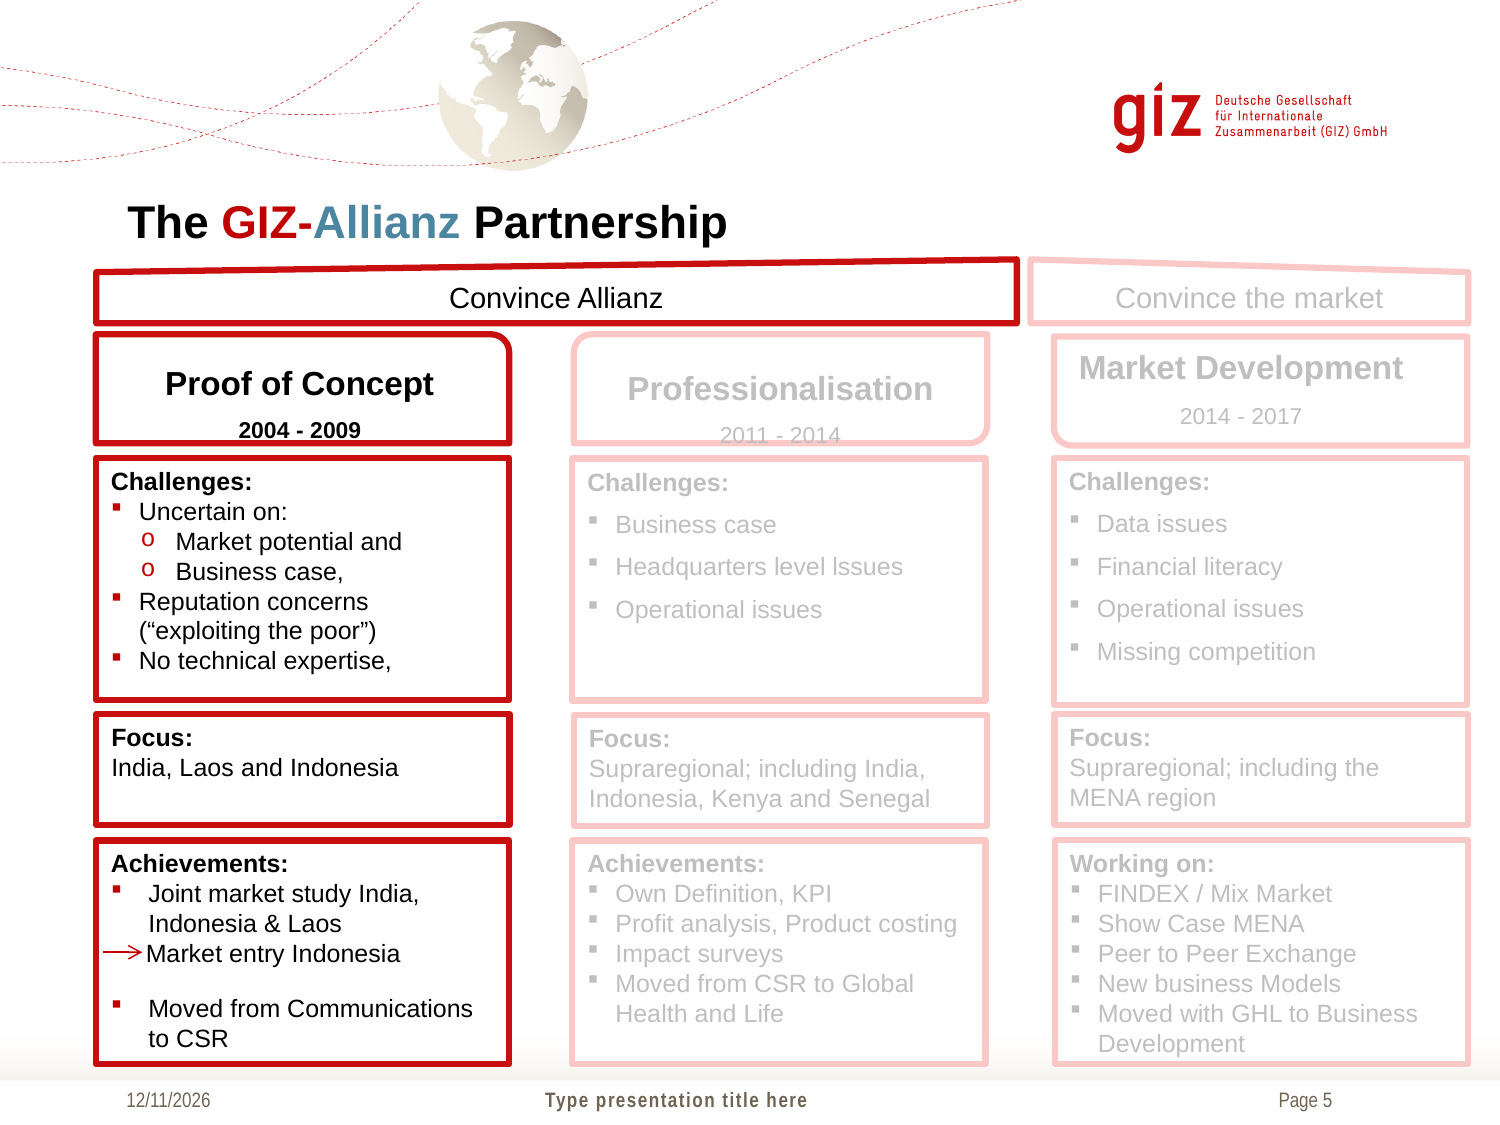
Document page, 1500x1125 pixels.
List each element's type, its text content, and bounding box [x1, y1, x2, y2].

text_box Working on: FINDEX / Mix Market Show Case MENA Peer to Peer Exchange New business Models Moved with GHL to Business Development [1054, 840, 1469, 1064]
text_box Proof of Concept 2004 - 2009 [95, 334, 510, 444]
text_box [1034, 336, 1468, 446]
text_box Challenges: Data issues Financial literacy Operational issues Missing competition [1053, 457, 1468, 705]
picture [0, 959, 1500, 1081]
text_box Challenges: Business case Headquarters level lssues Operational issues [572, 458, 986, 701]
text_box Challenges: Uncertain on: Market potential and Business case, Reputation concerns (“exploiting the poor”) No technical expertise, [95, 457, 510, 701]
title The GIZ-Allianz Partnership [111, 184, 1389, 287]
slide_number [111, 1079, 526, 1121]
text_box Achievements: Joint market study India, Indonesia & Laos Market entry Indonesia Moved from Communications to CSR [95, 840, 510, 1064]
text_box Focus: Supraregional; including India, Indonesia, Kenya and Senegal [573, 715, 988, 826]
picture [0, 0, 1500, 194]
text_box Achievements: Own Definition, KPI Profit analysis, Product costing Impact surveys Moved from CSR to Global Health and Life [572, 840, 986, 1064]
text_box Convince the market [1030, 259, 1469, 324]
text_box Professionalisation 2011 - 2014 [573, 334, 988, 444]
footer Type presentation title here [526, 1079, 884, 1121]
text_box Focus: India, Laos and Indonesia [96, 714, 510, 825]
text_box Focus: Supraregional; including the MENA region [1054, 714, 1468, 825]
text_box Convince Allianz [96, 259, 1017, 324]
